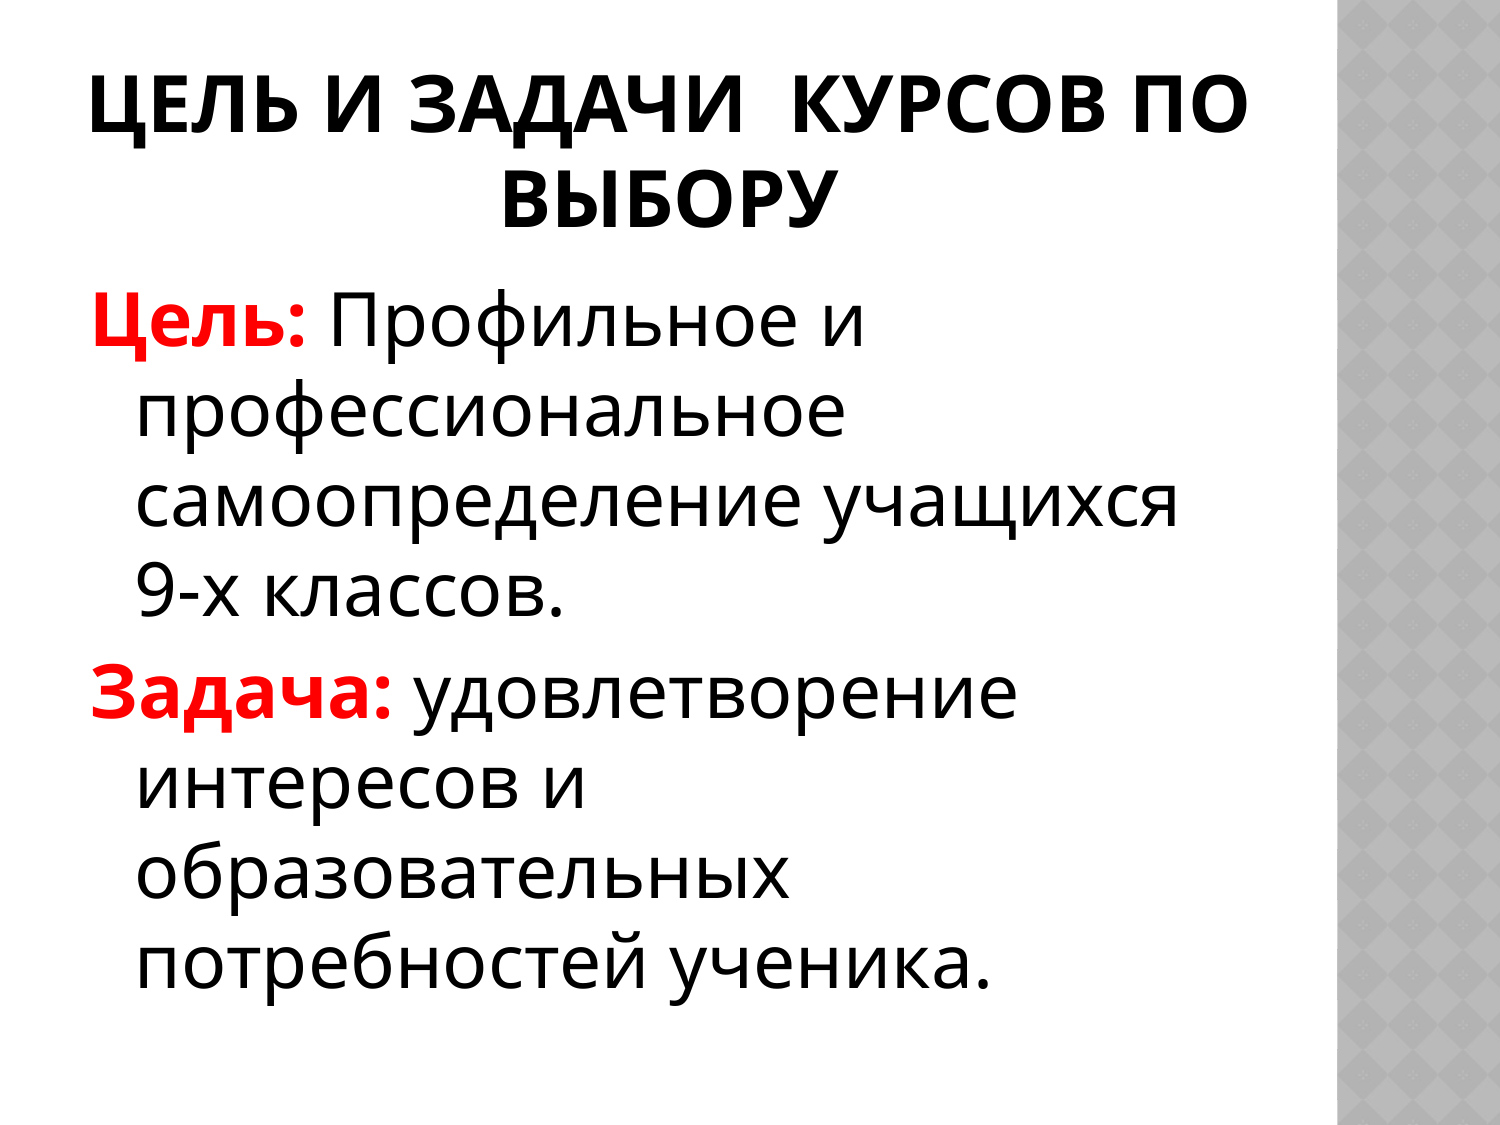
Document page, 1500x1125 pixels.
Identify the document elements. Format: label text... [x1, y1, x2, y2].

list Цель: Профильное и профессиональное самоопределение учащихся 9-х классов. Задача: удовлетворение интересов и образовательных потребностей ученика. [75, 264, 1263, 1059]
title Цель и задачи курсов по выбору [75, 52, 1263, 244]
